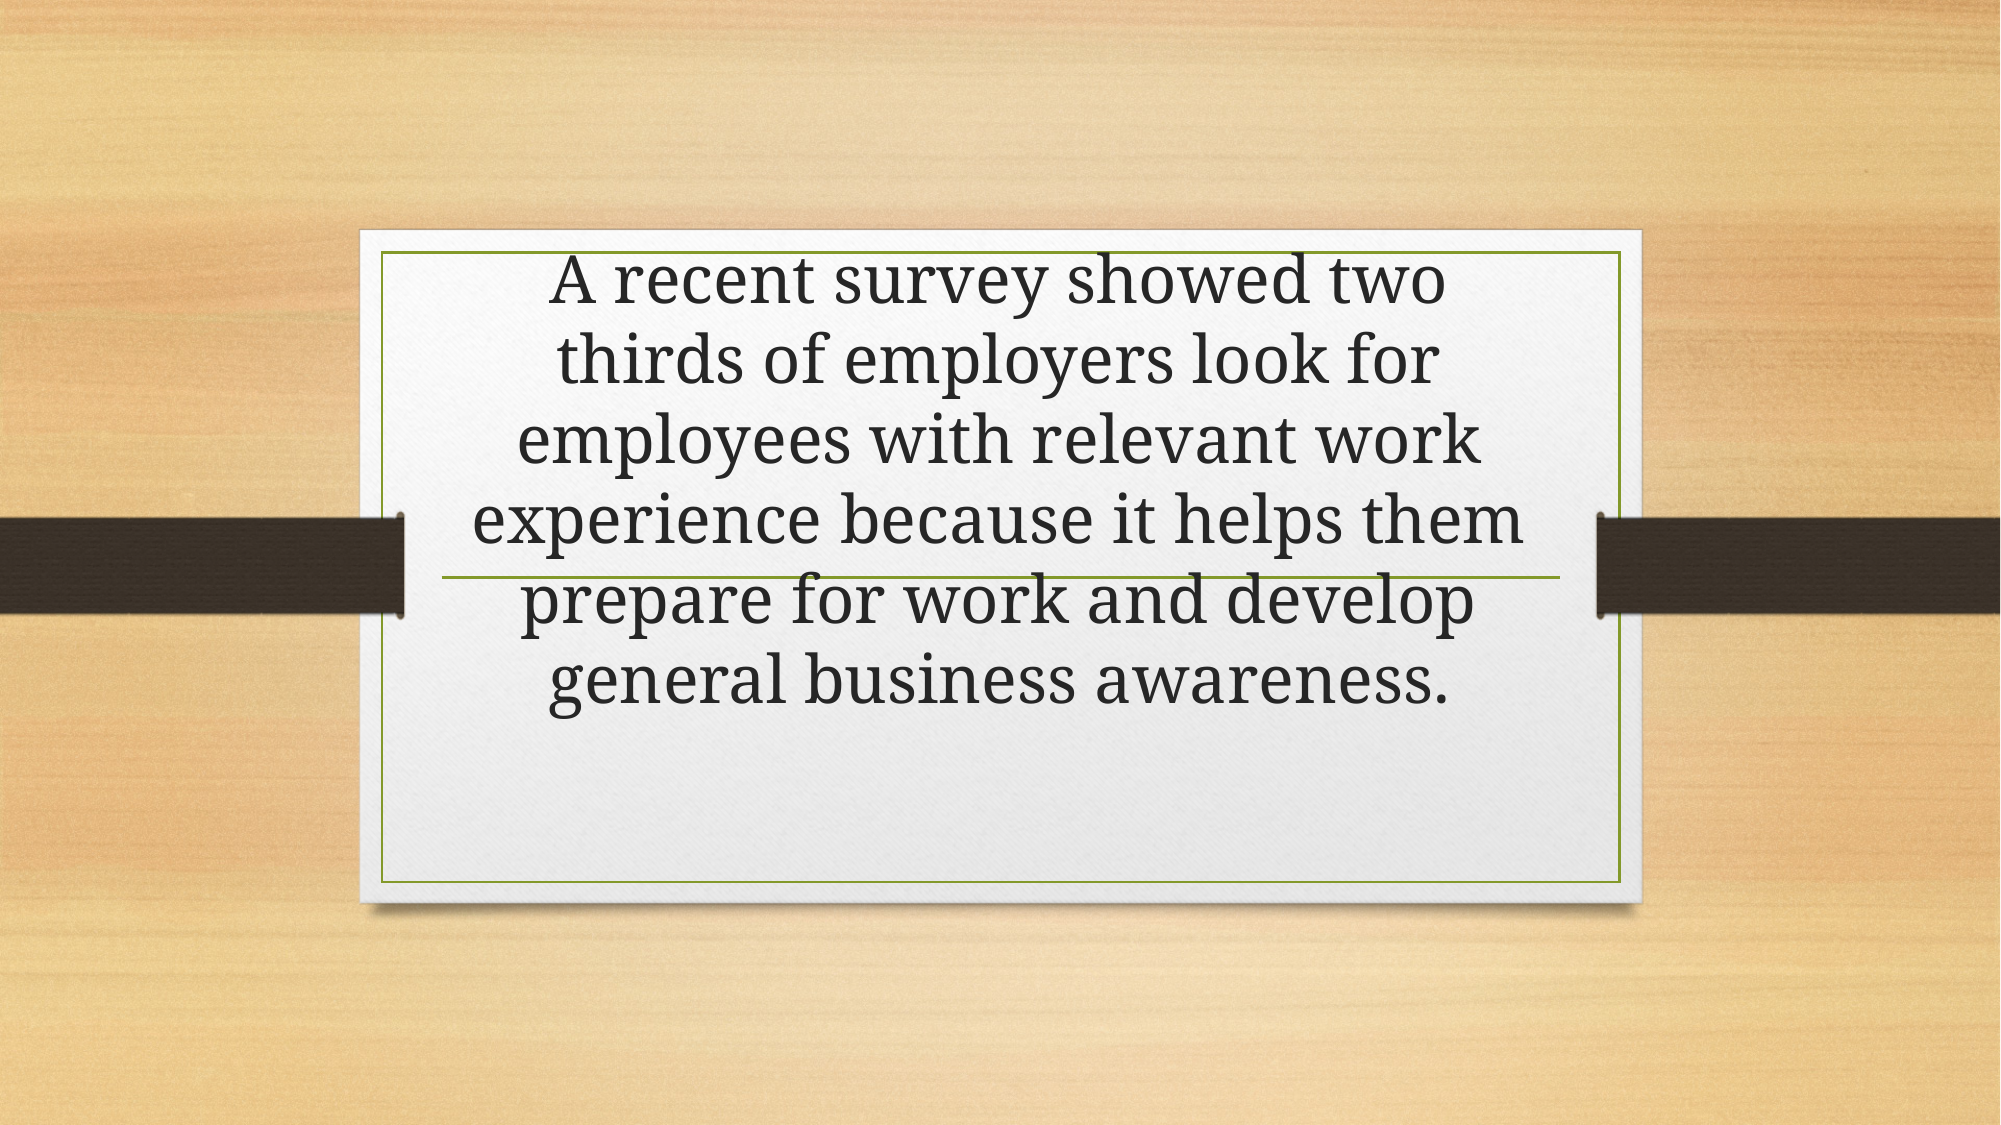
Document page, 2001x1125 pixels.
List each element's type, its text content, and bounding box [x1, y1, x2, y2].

title A recent survey showed two thirds of employers look for employees with relevant work experience because it helps them prepare for work and develop general business awareness. [440, 475, 1559, 725]
picture [0, 0, 2001, 1125]
